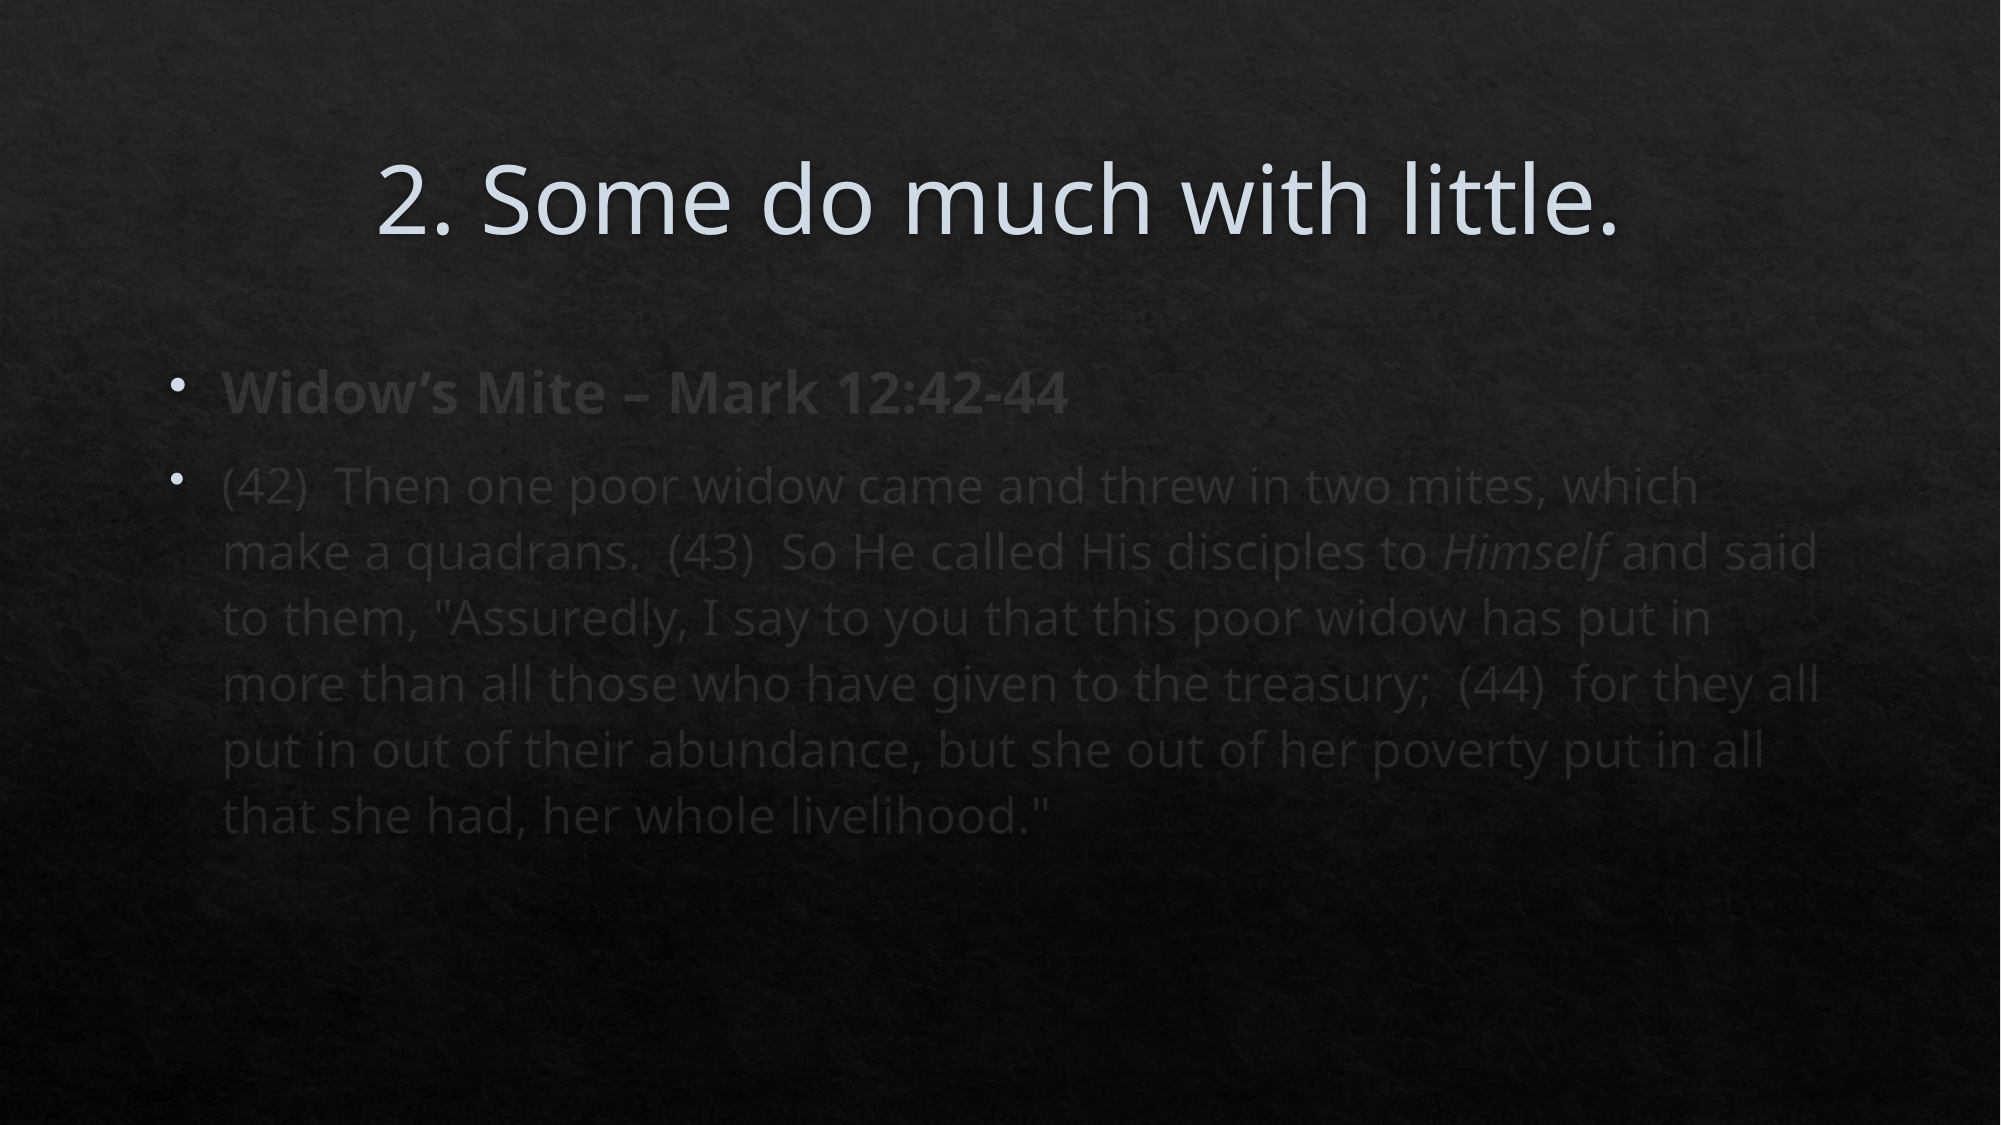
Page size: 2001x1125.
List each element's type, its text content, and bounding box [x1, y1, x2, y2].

list Widow’s Mite – Mark 12:42-44 (42) Then one poor widow came and threw in two mites, which make a quadrans. (43) So He called His disciples to Himself and said to them, "Assuredly, I say to you that this poor widow has put in more than all those who have given to the treasury; (44) for they all put in out of their abundance, but she out of her poverty put in all that she had, her whole livelihood." [149, 340, 1849, 950]
title 2. Some do much with little. [149, 99, 1849, 307]
